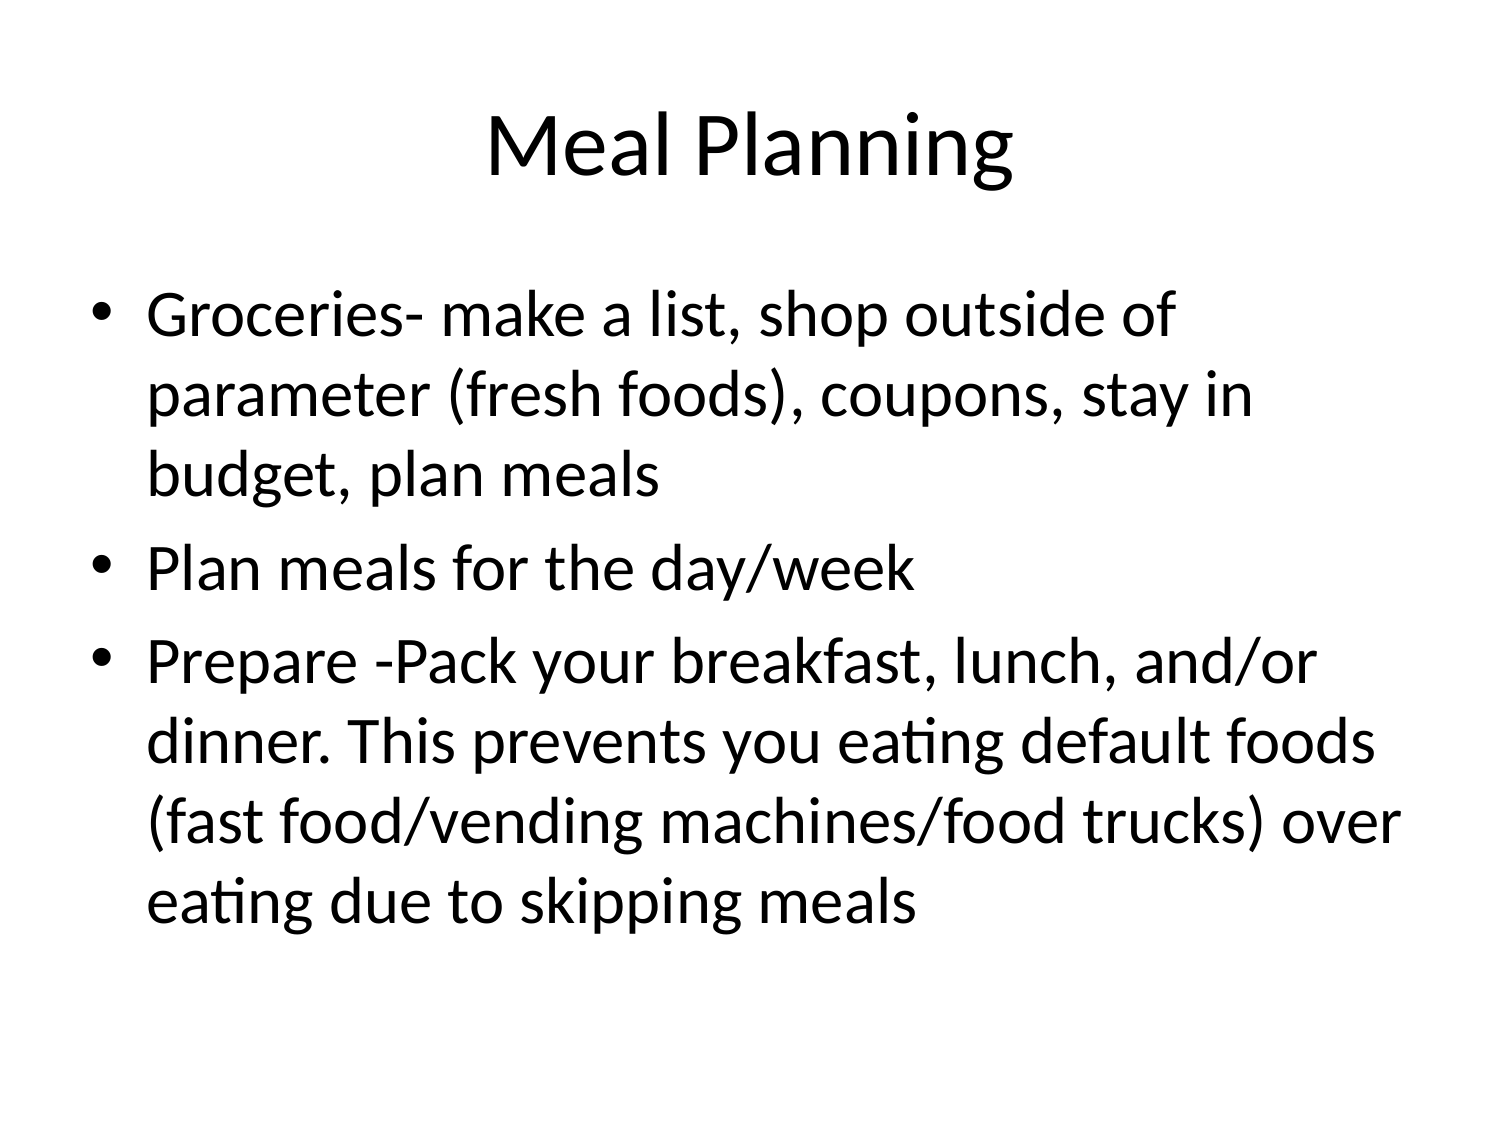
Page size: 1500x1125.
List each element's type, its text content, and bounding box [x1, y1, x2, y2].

title Meal Planning [75, 45, 1425, 233]
list Groceries- make a list, shop outside of parameter (fresh foods), coupons, stay in budget, plan meals Plan meals for the day/week Prepare -Pack your breakfast, lunch, and/or dinner. This prevents you eating default foods (fast food/vending machines/food trucks) over eating due to skipping meals [75, 262, 1425, 1005]
